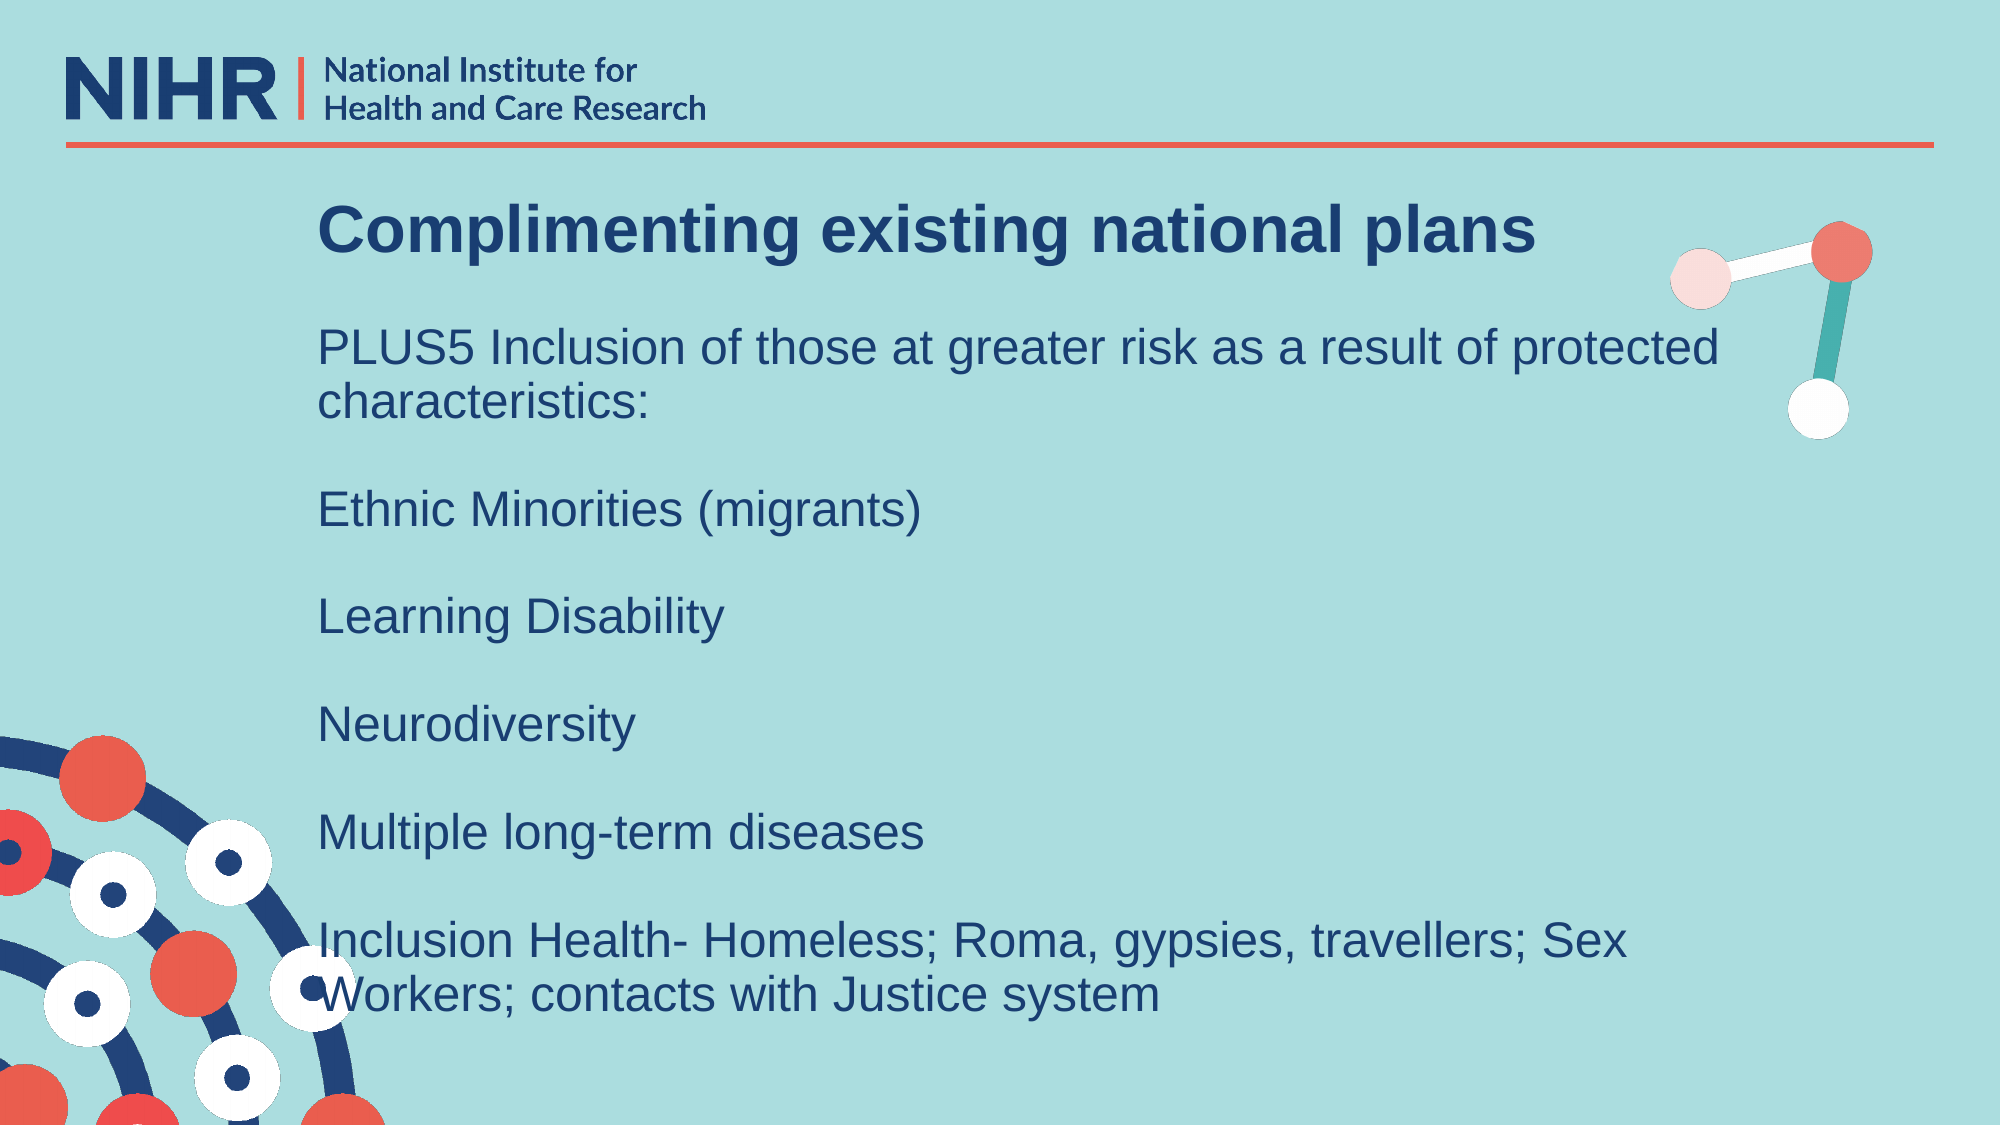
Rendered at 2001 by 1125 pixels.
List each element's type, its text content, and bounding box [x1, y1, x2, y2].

picture [0, 0, 2000, 1125]
title Complimenting existing national plans PLUS5 Inclusion of those at greater risk as a result of protected characteristics: Ethnic Minorities (migrants) Learning Disability Neurodiversity Multiple long-term diseases Inclusion Health- Homeless; Roma, gypsies, travellers; Sex Workers; contacts with Justice system [302, 530, 1805, 748]
